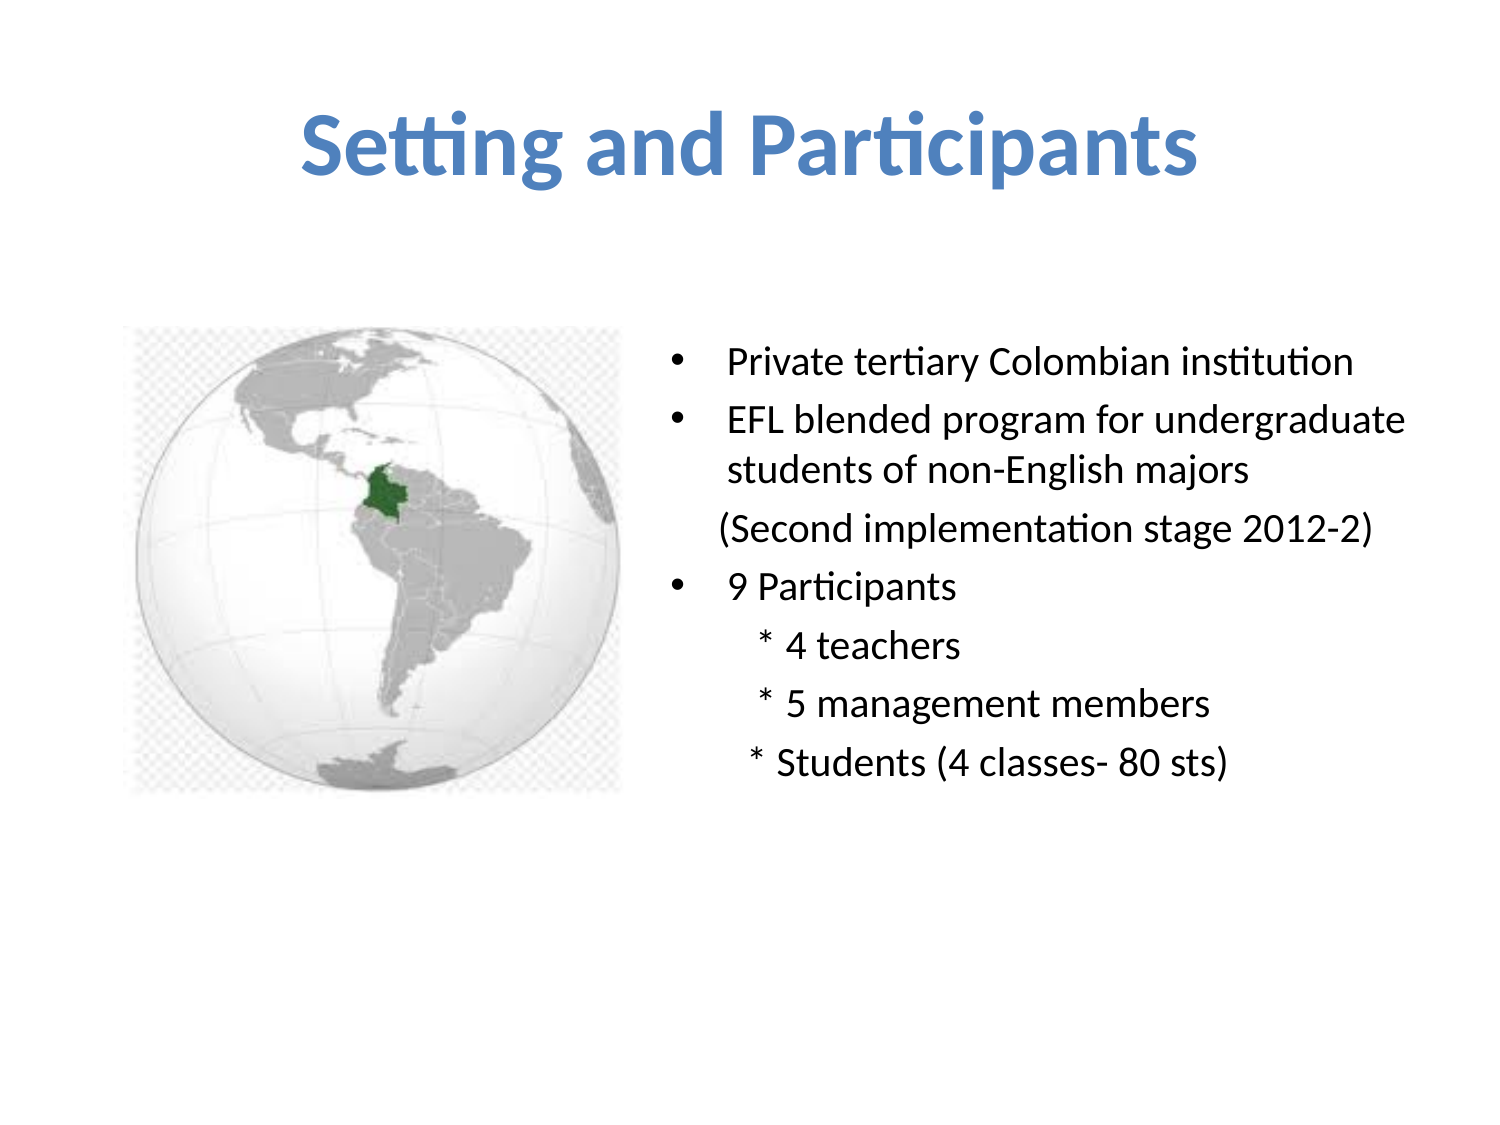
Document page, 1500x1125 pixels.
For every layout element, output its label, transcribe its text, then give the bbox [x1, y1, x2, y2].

list Private tertiary Colombian institution EFL blended program for undergraduate students of non-English majors (Second implementation stage 2012-2) 9 Participants * 4 teachers * 5 management members * Students (4 classes- 80 sts) [655, 326, 1459, 1069]
picture [123, 326, 633, 799]
title Setting and Participants [75, 45, 1425, 233]
